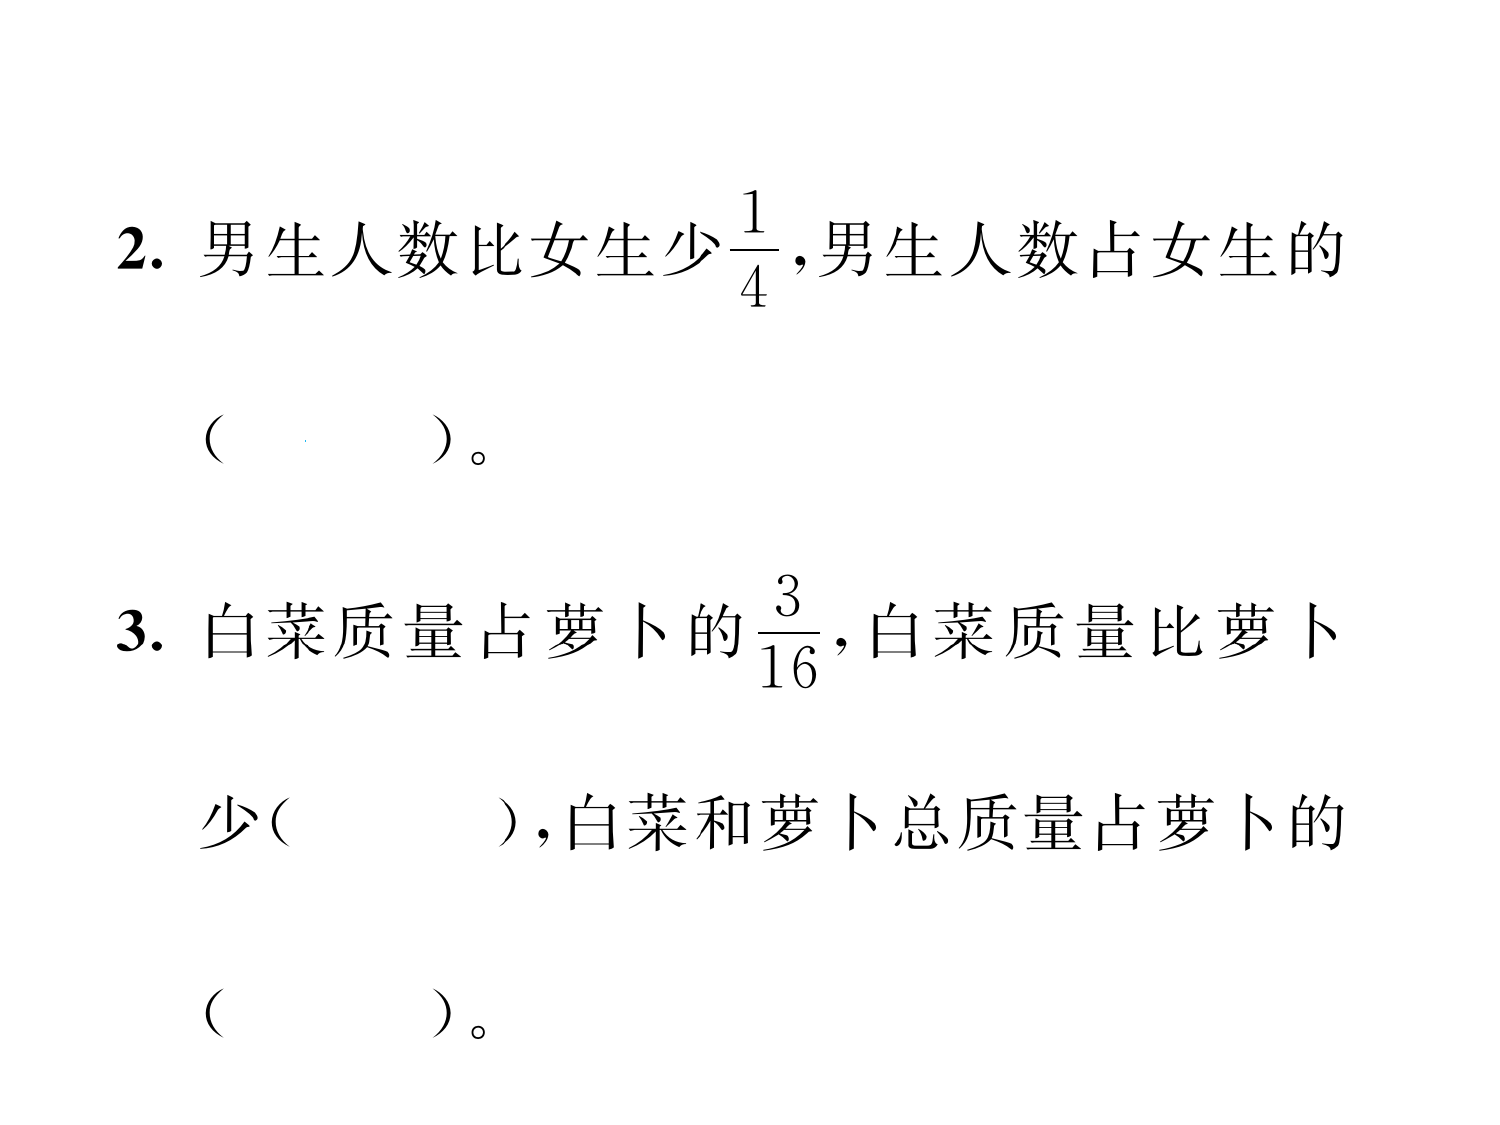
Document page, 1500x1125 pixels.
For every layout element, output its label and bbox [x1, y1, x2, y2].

picture [112, 172, 1485, 1118]
